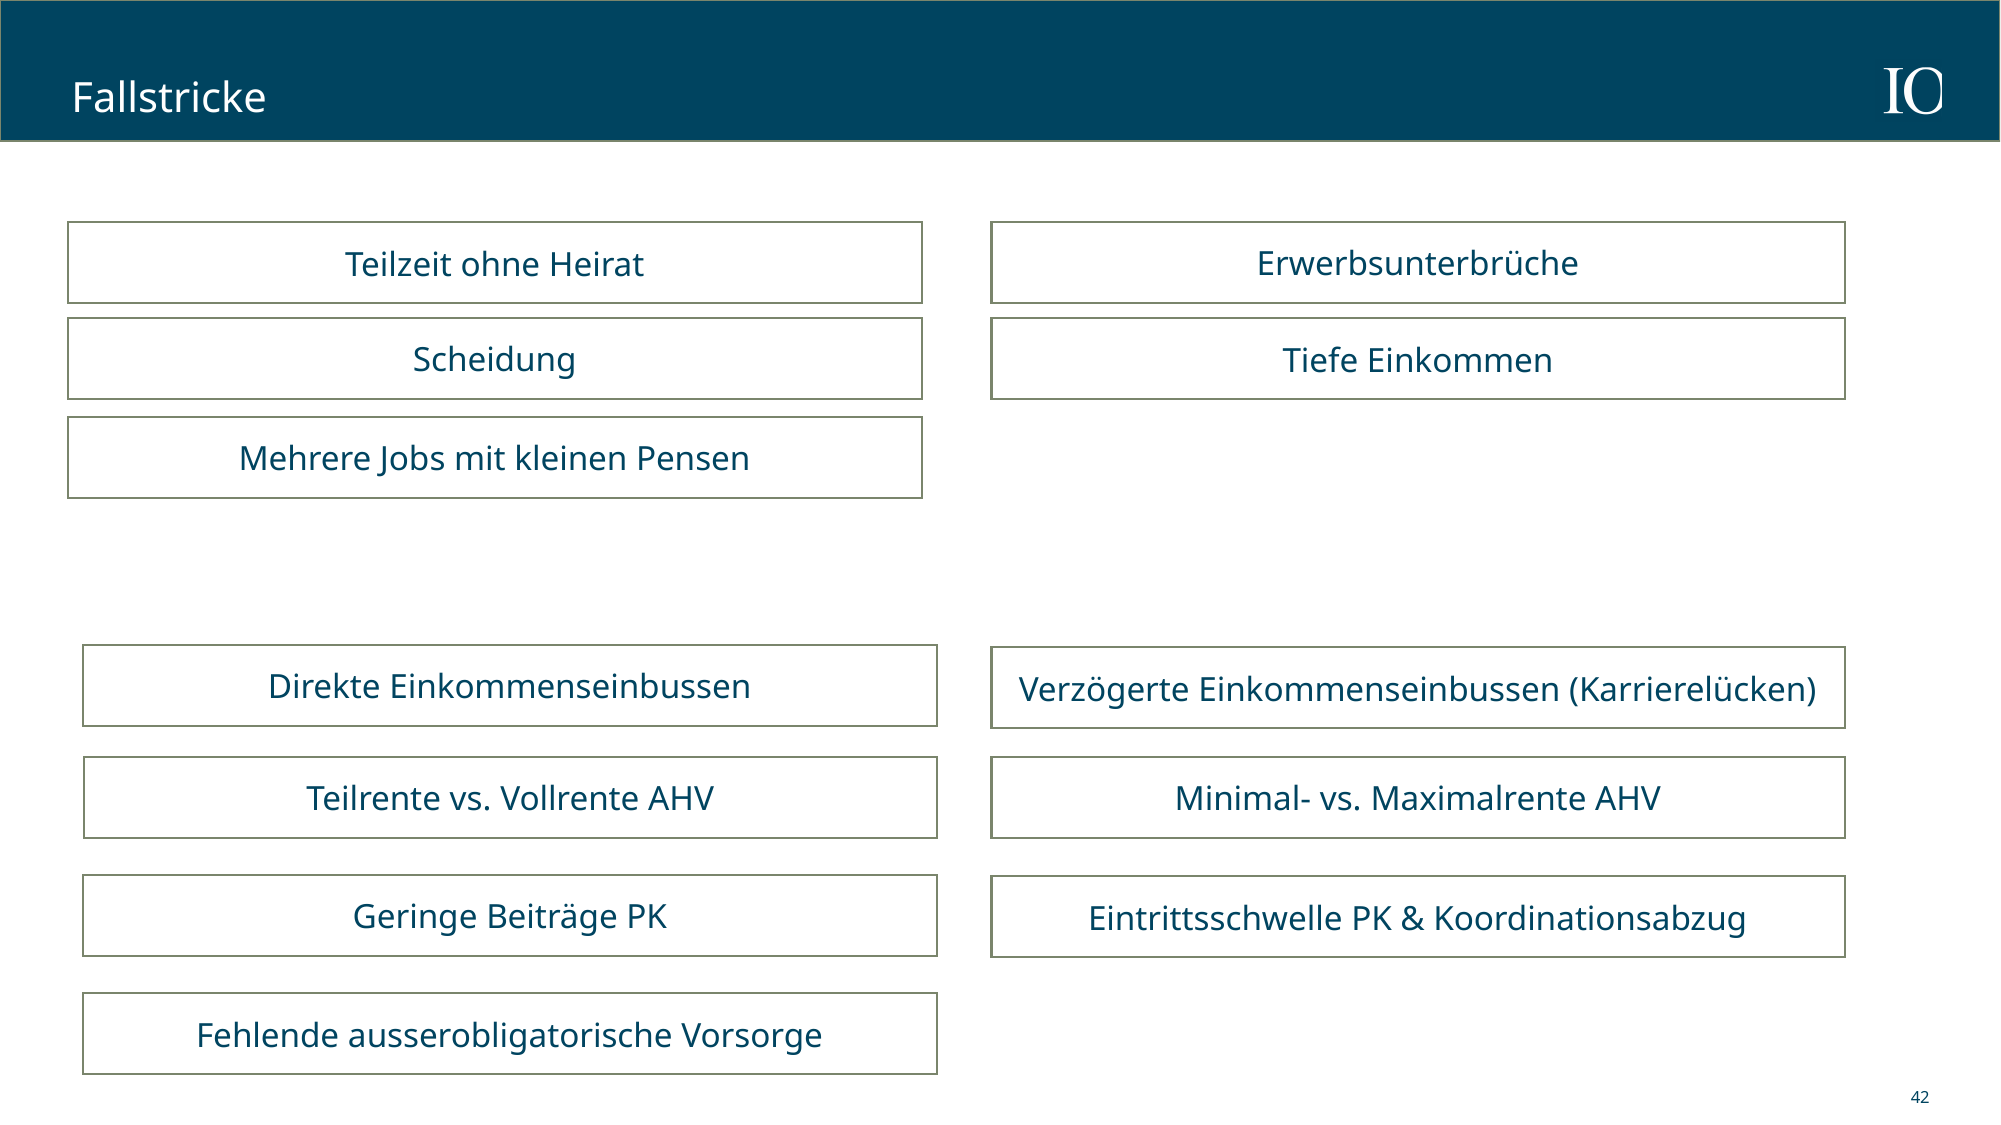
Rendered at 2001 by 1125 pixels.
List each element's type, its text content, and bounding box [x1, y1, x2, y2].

text_box Scheidung [67, 317, 923, 400]
text_box Mehrere Jobs mit kleinen Pensen [67, 416, 923, 499]
text_box Direkte Einkommenseinbussen [82, 644, 938, 727]
text_box Geringe Beiträge PK [82, 874, 938, 957]
picture [1888, 69, 1899, 113]
picture [1905, 68, 1941, 114]
text_box Tiefe Einkommen [990, 317, 1846, 400]
text_box Verzögerte Einkommenseinbussen (Karrierelücken) [990, 646, 1846, 729]
text_box Minimal- vs. Maximalrente AHV [990, 756, 1846, 839]
text_box Teilrente vs. Vollrente AHV [83, 756, 938, 839]
title Fallstricke [56, 58, 1710, 140]
text_box Teilzeit ohne Heirat [67, 221, 923, 304]
text_box Fehlende ausserobligatorische Vorsorge [82, 992, 938, 1075]
text_box Eintrittsschwelle PK & Koordinationsabzug [990, 875, 1846, 958]
slide_number 42 [1412, 1080, 1945, 1116]
text_box Erwerbsunterbrüche [990, 221, 1846, 304]
